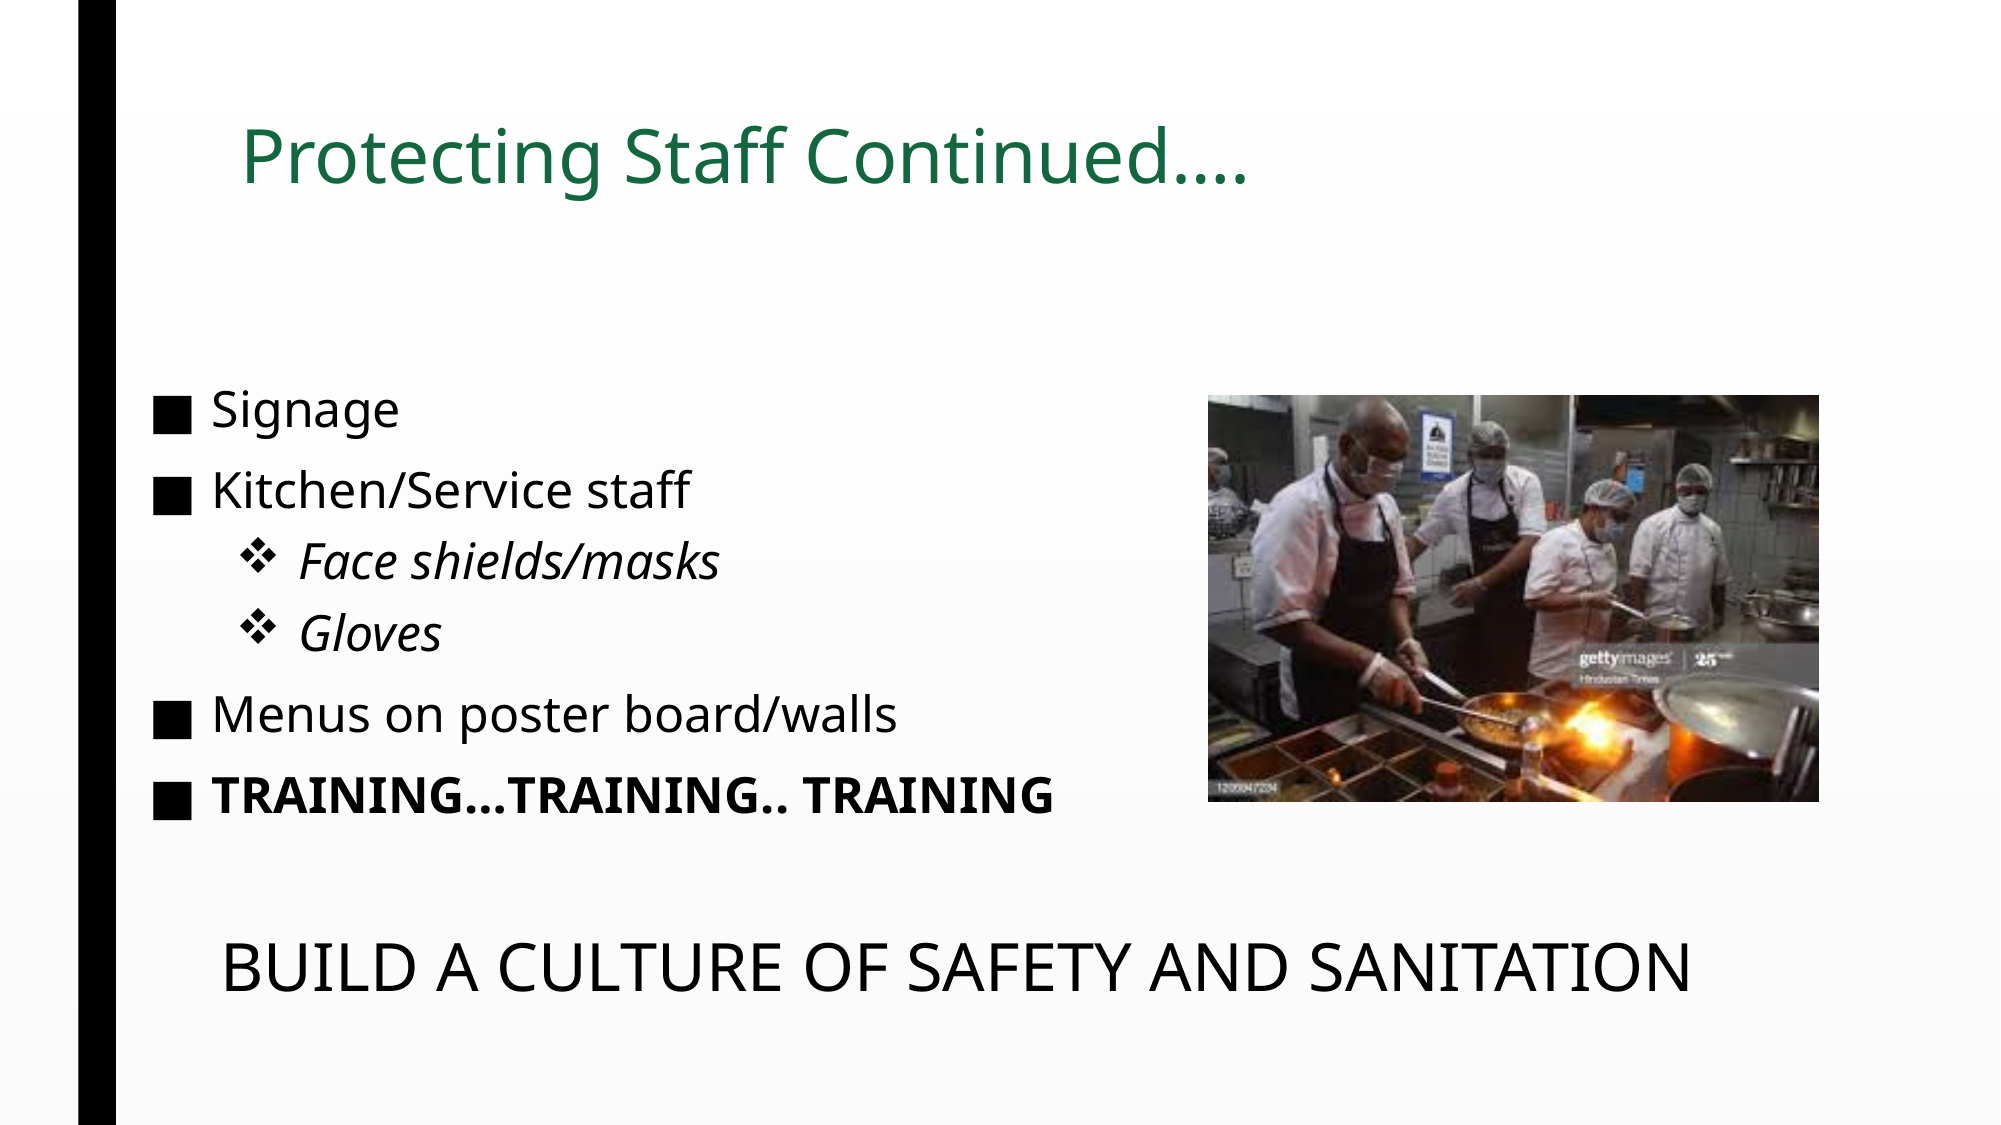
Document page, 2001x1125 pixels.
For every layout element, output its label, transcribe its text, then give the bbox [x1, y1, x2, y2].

title Protecting Staff Continued…. [225, 112, 1800, 357]
picture [1208, 395, 1819, 802]
list Signage Kitchen/Service staff Face shields/masks Gloves Menus on poster board/walls TRAINING…TRAINING.. TRAINING BUILD A CULTURE OF SAFETY AND SANITATION [133, 375, 1800, 1085]
